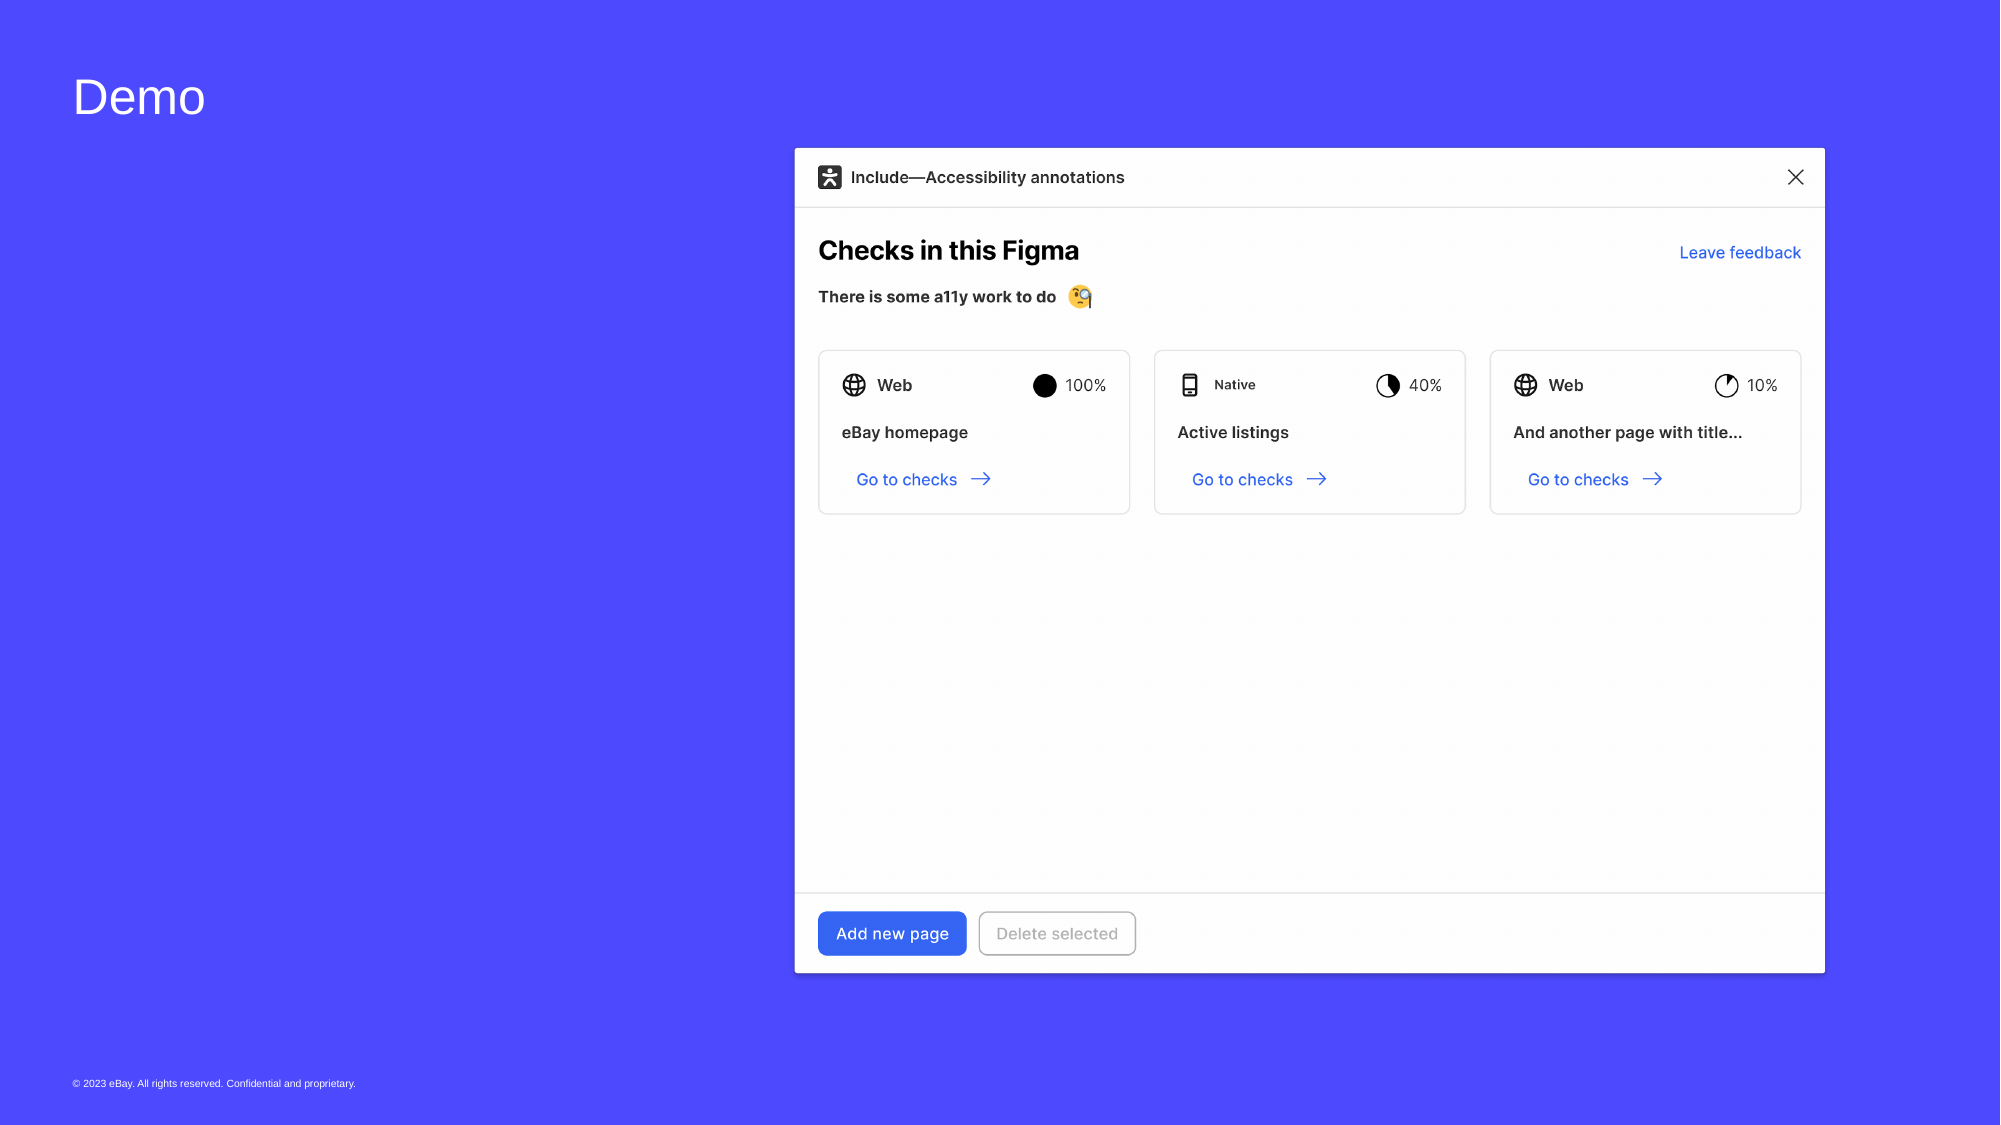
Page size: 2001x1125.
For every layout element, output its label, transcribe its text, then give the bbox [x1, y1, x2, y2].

picture [786, 143, 1831, 982]
title Demo [72, 71, 1930, 228]
